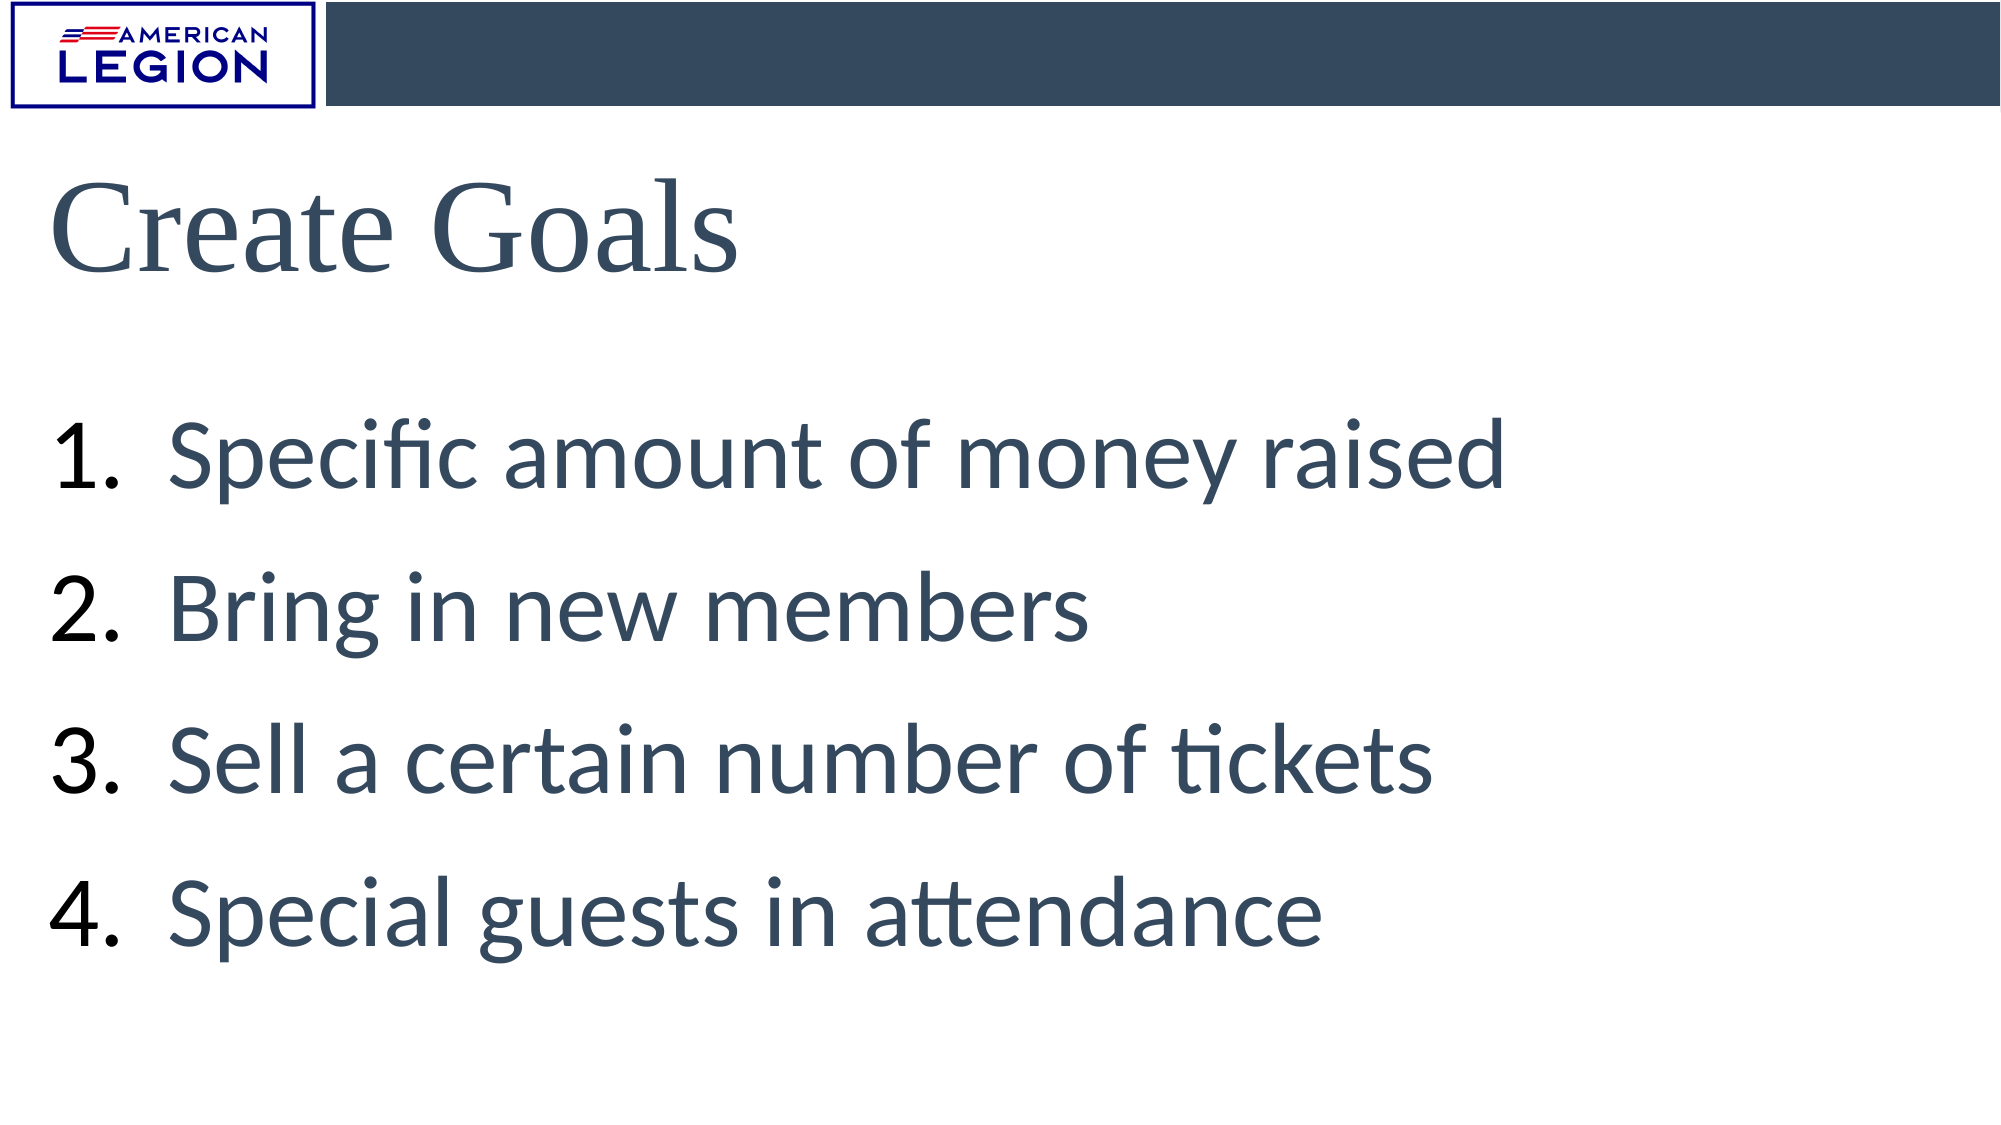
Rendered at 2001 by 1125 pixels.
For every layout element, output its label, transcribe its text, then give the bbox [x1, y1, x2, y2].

text_box Specific amount of money raised Bring in new members Sell a certain number of tickets Special guests in attendance [33, 379, 1768, 977]
title Create Goals [33, 148, 1967, 308]
picture [0, 0, 326, 119]
